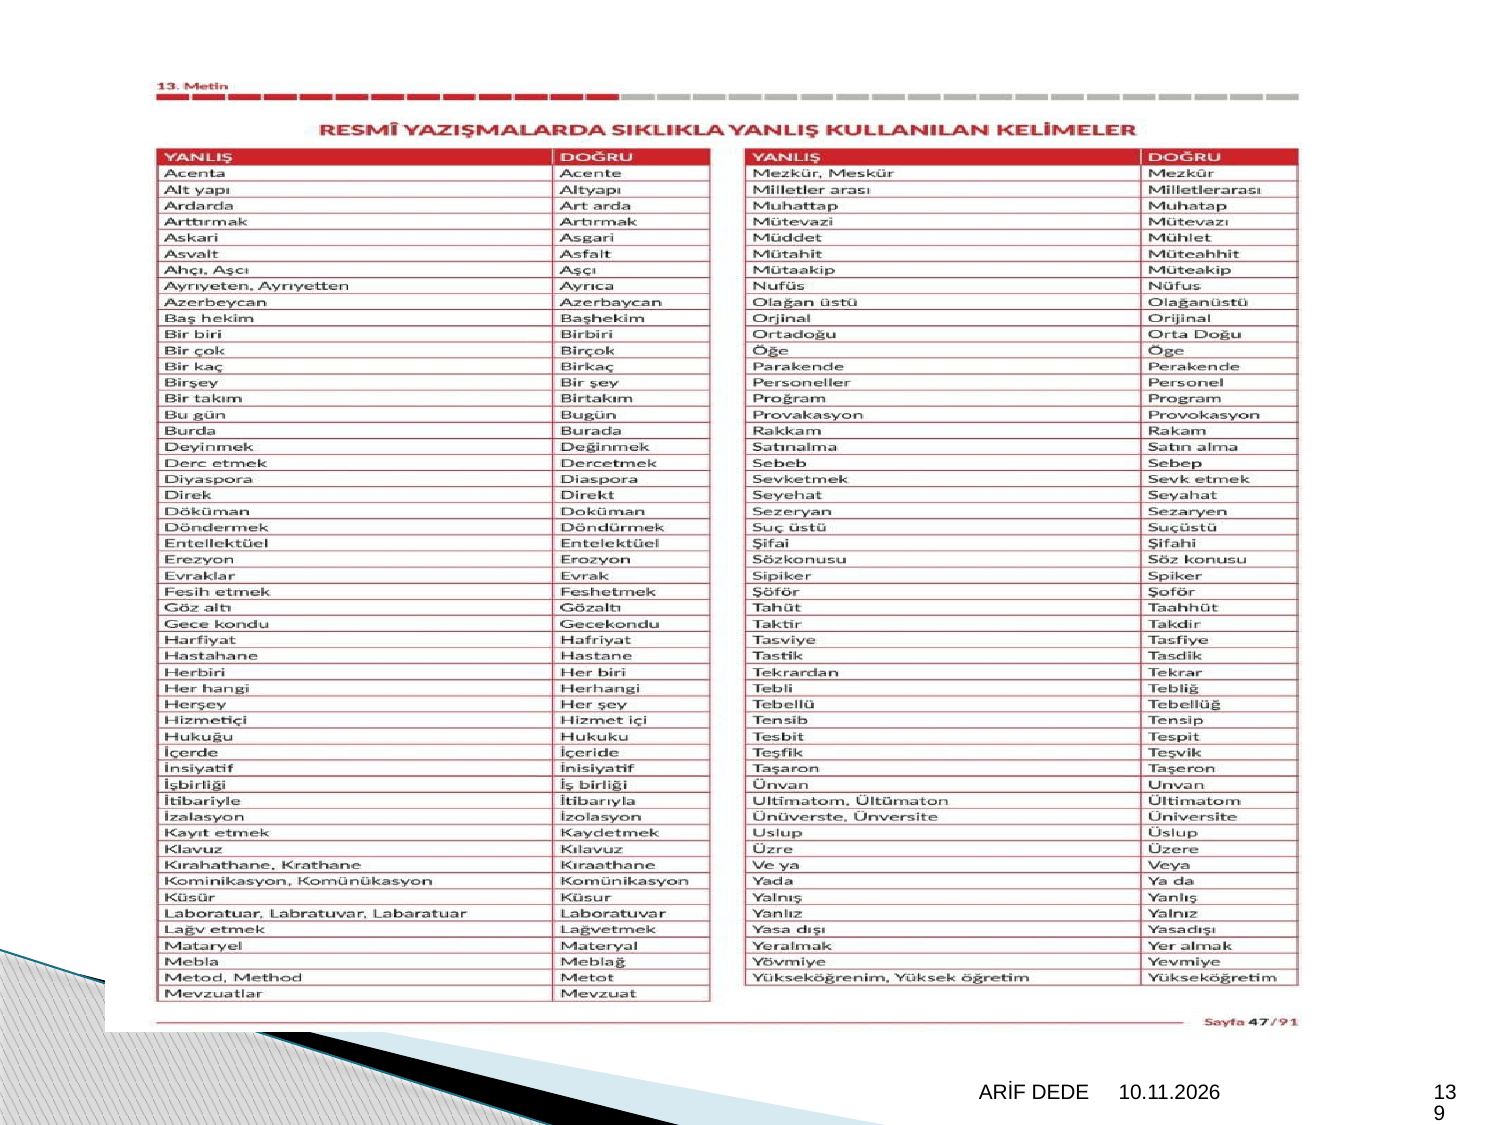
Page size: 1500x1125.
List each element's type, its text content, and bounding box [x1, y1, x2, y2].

footer ARİF DEDE [718, 1051, 1105, 1112]
picture [105, 70, 1348, 1032]
slide_number 139 [1418, 1051, 1479, 1112]
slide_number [1105, 1051, 1418, 1112]
